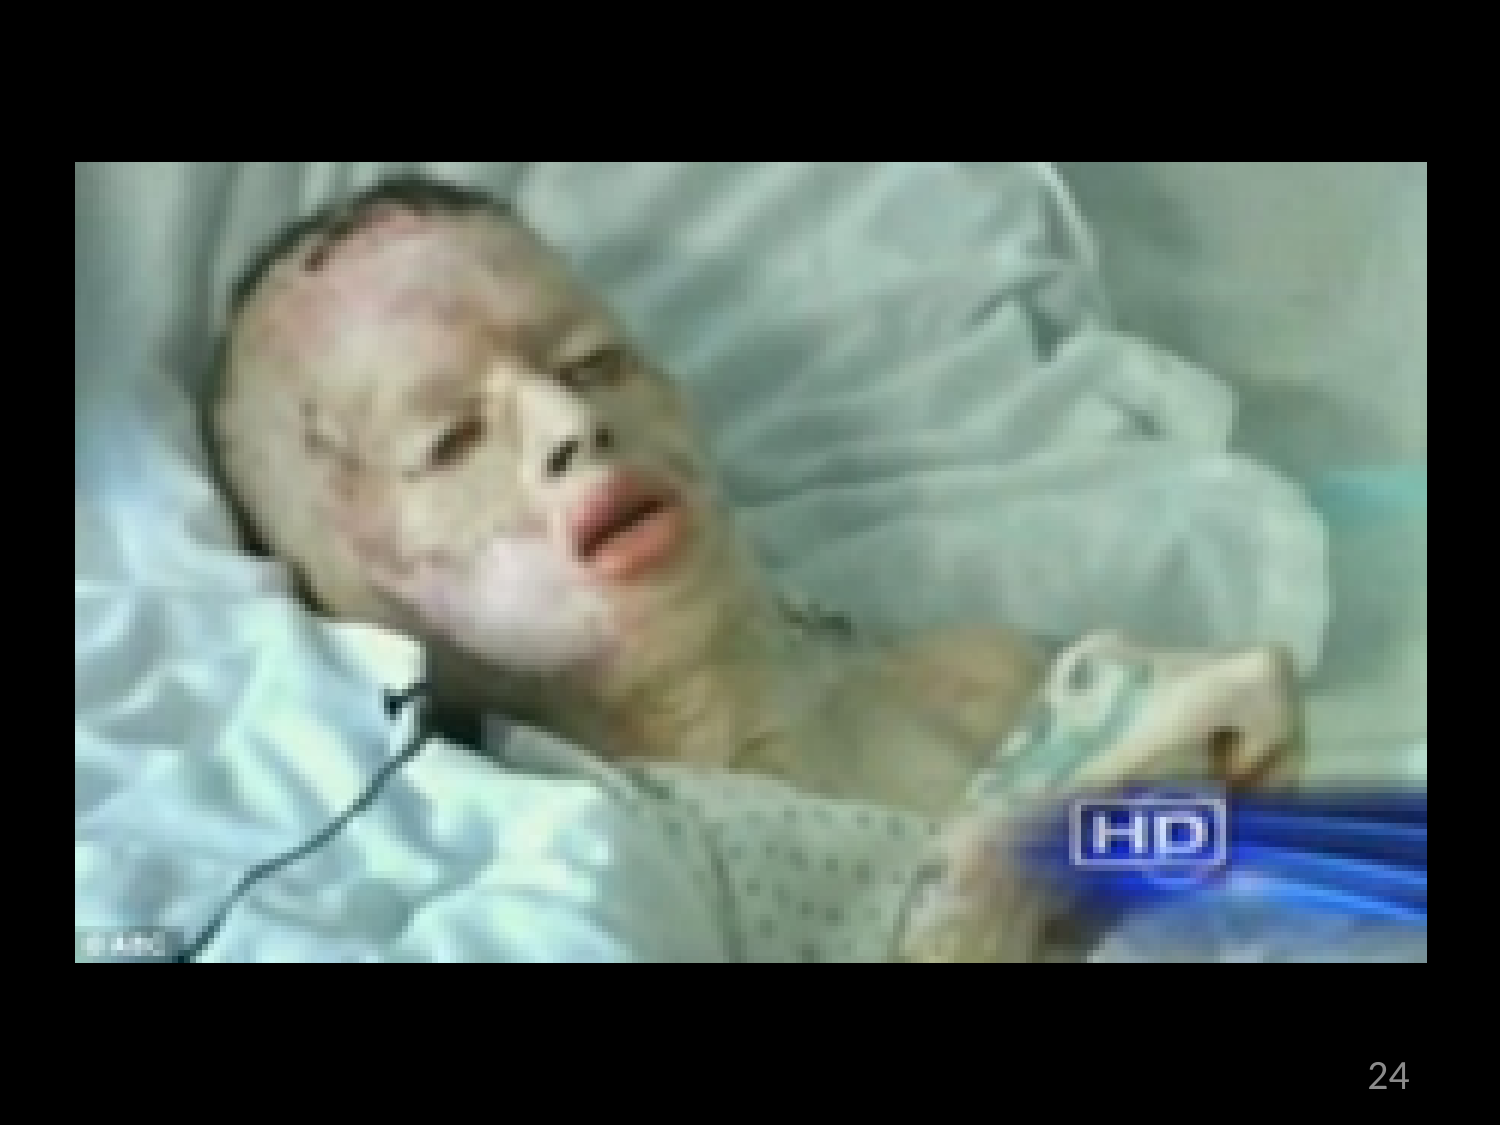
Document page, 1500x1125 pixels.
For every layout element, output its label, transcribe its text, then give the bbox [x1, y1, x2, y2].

slide_number 24 [1074, 1042, 1425, 1103]
picture [74, 162, 1427, 963]
